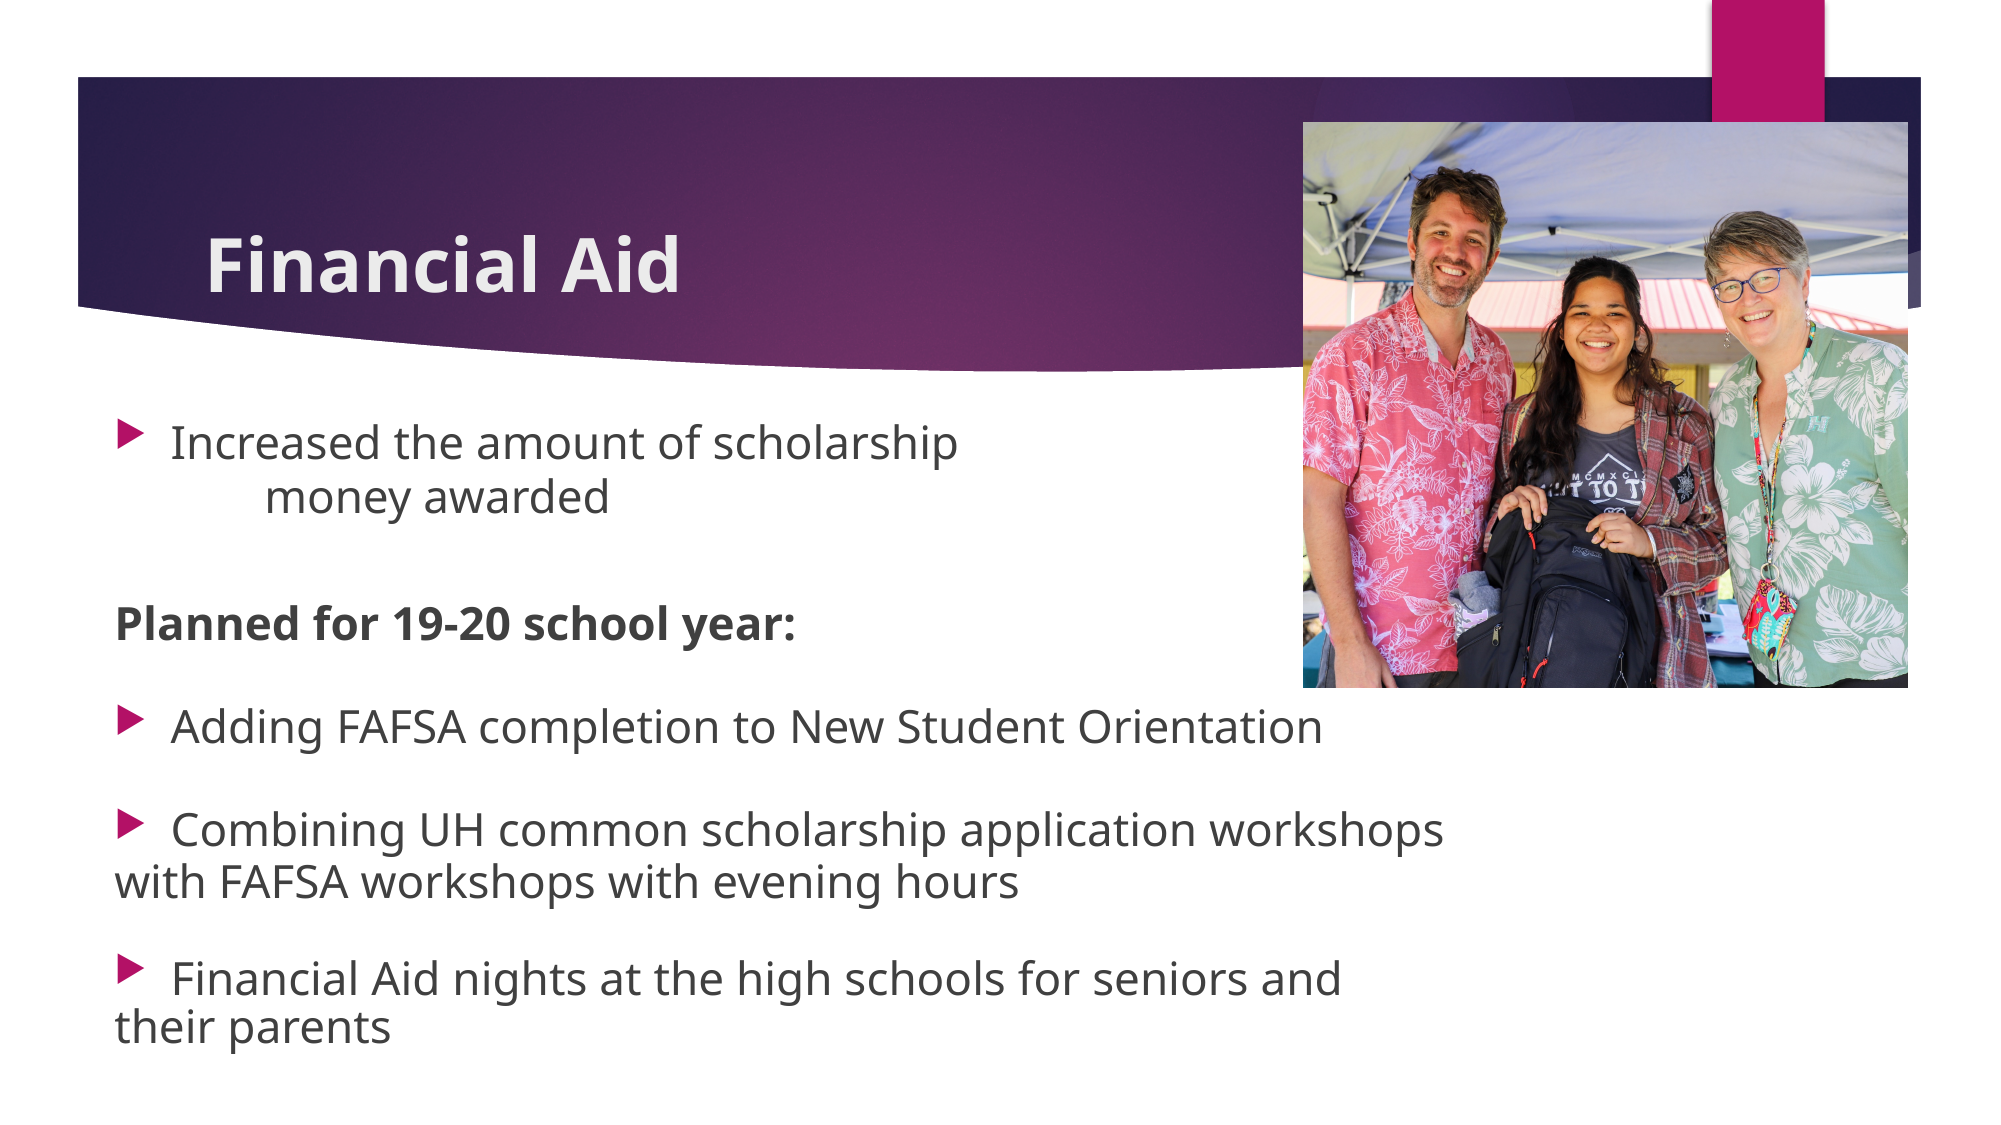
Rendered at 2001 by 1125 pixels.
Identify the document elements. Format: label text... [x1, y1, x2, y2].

list Increased the amount of scholarship money awarded Planned for 19-20 school year: Adding FAFSA completion to New Student Orientation Combining UH common scholarship application workshops with FAFSA workshops with evening hours Financial Aid nights at the high schools for seniors and their parents [99, 359, 1825, 1074]
picture [1303, 122, 1908, 688]
title Financial Aid [189, 159, 1297, 276]
